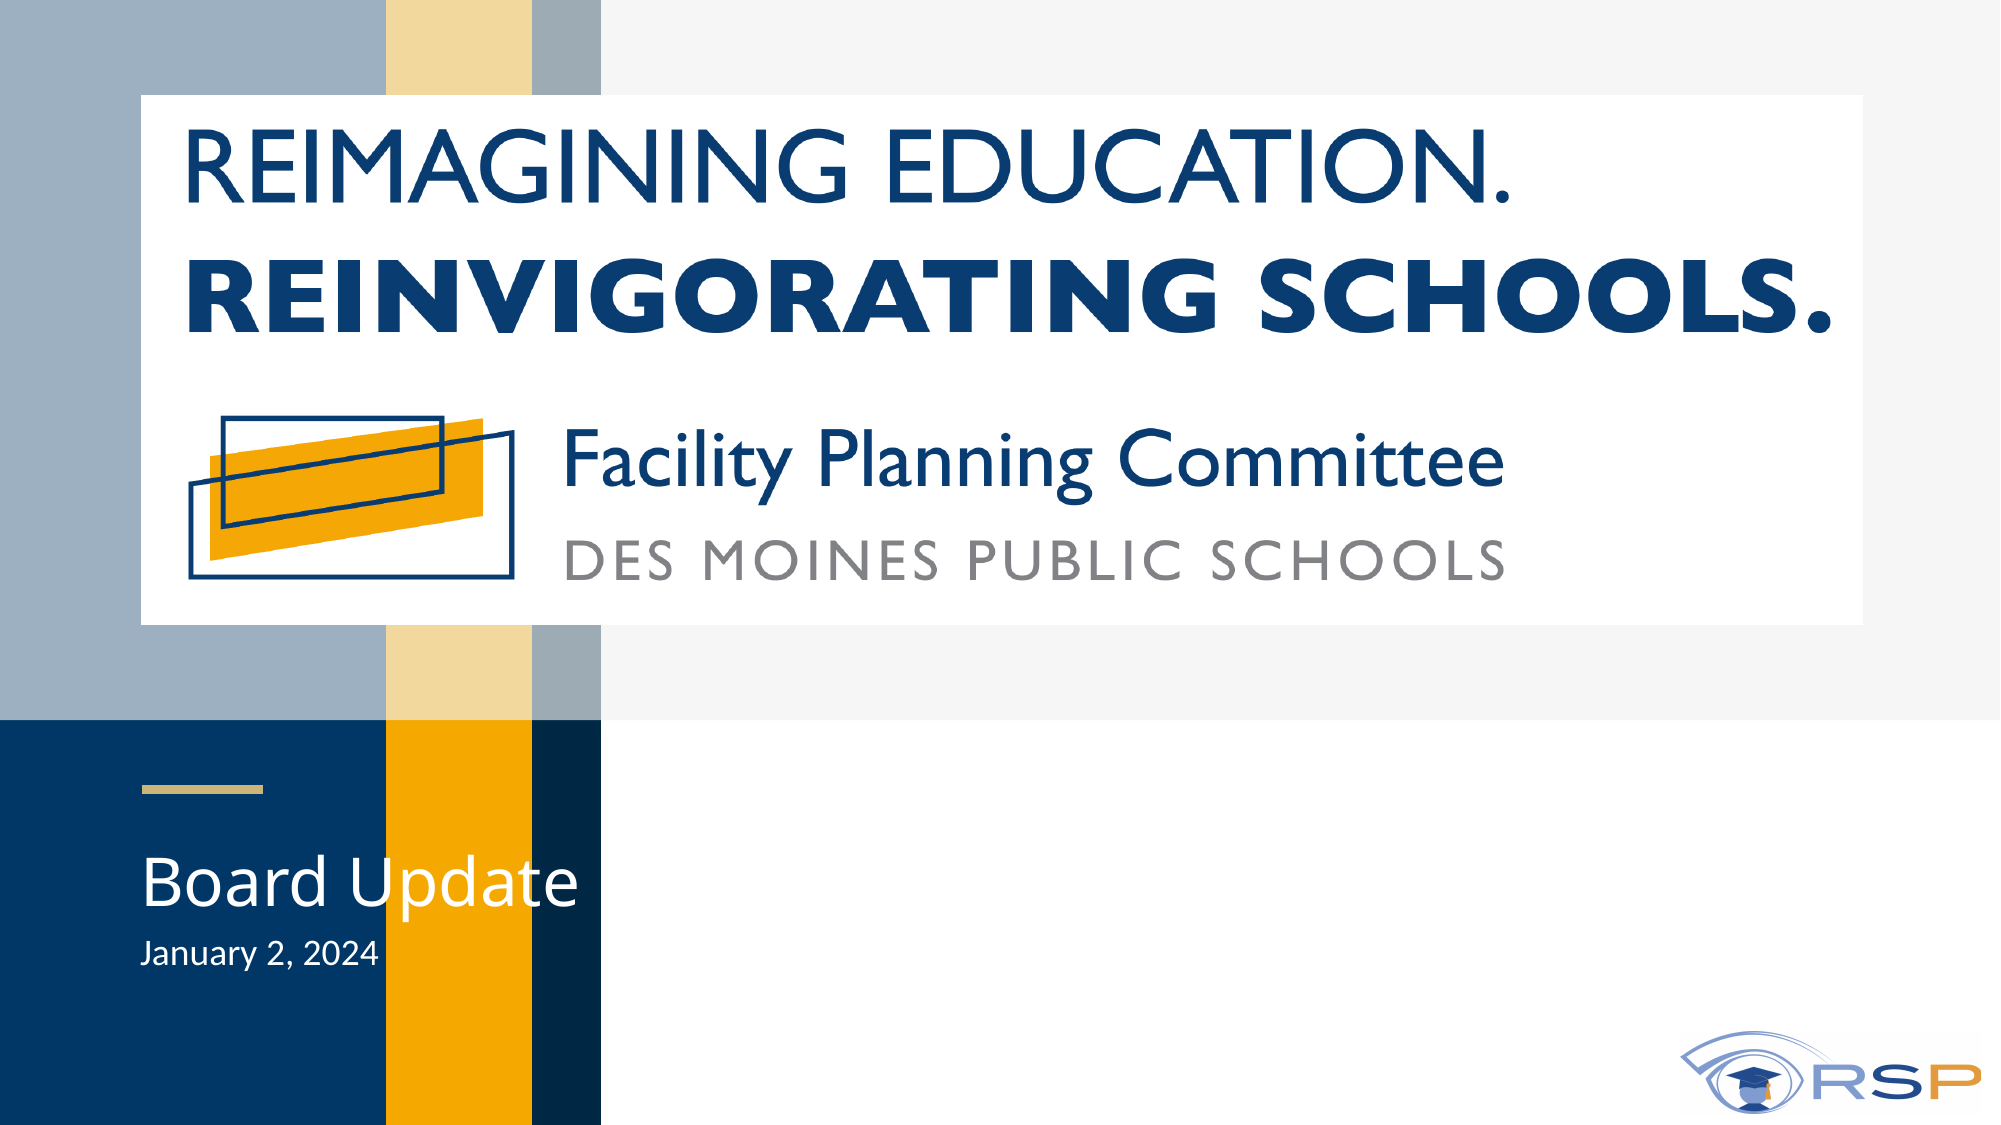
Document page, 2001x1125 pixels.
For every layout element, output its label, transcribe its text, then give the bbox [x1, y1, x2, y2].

subtitle January 2, 2024 [125, 930, 1784, 1021]
picture [141, 95, 1863, 625]
text_box [0, 0, 2000, 721]
picture [1680, 1031, 1982, 1114]
title Board Update [125, 832, 1784, 930]
